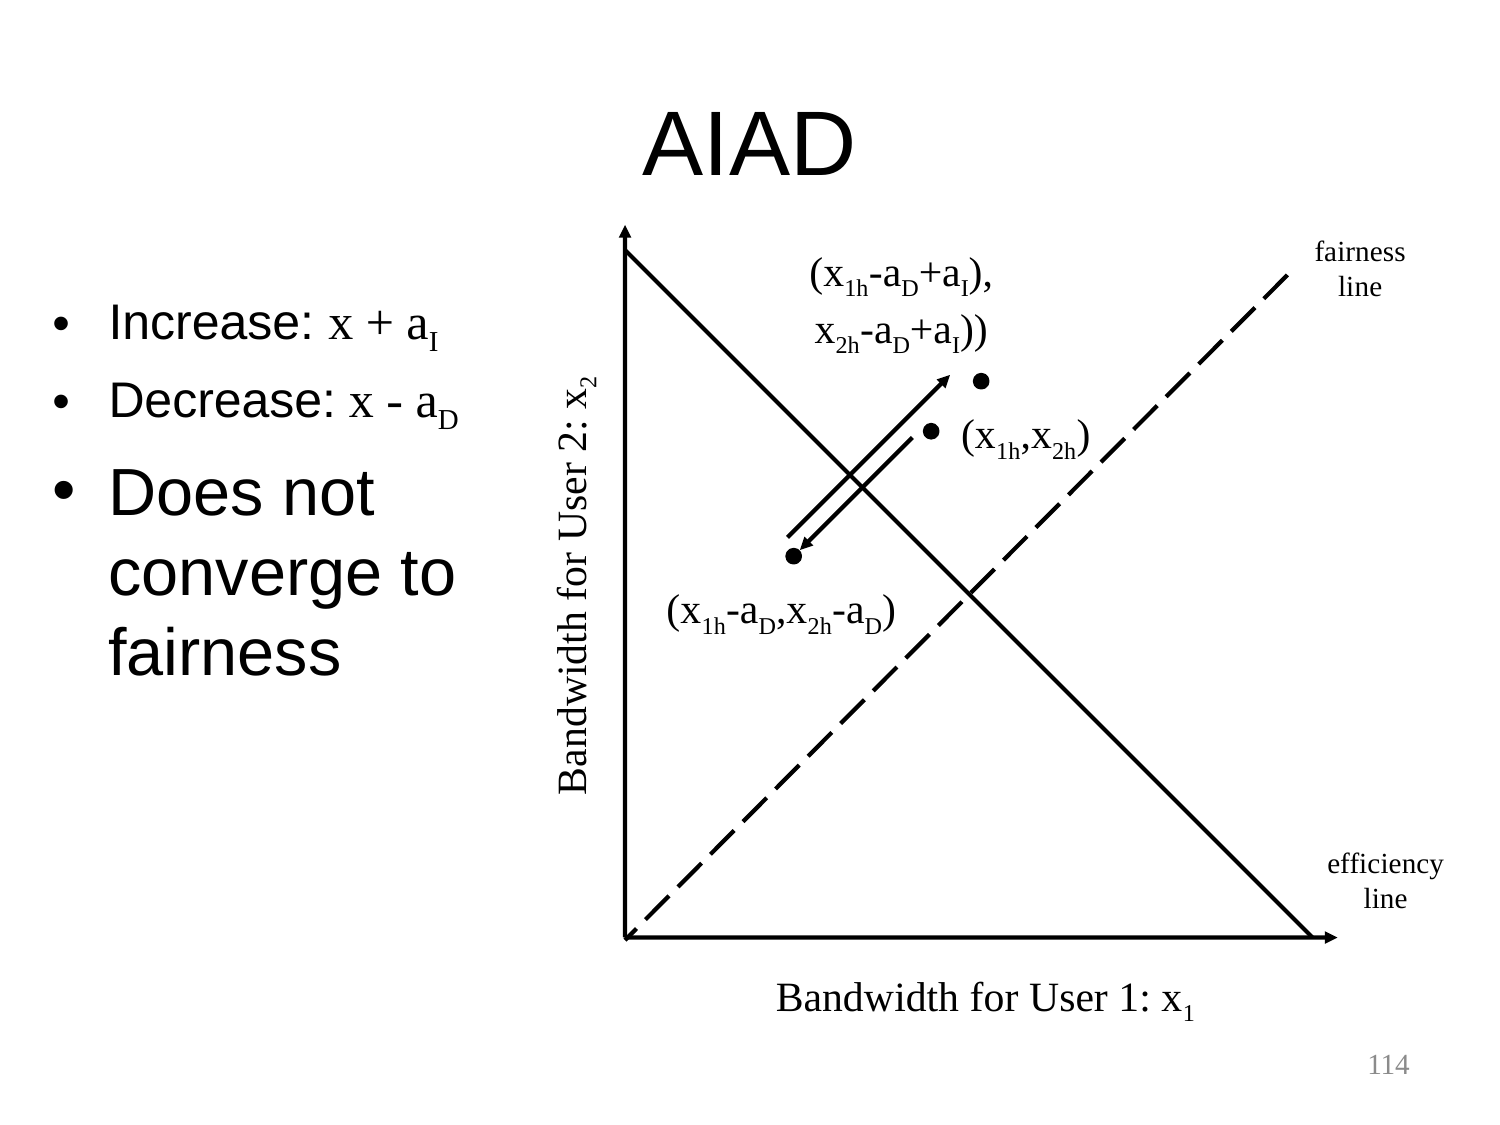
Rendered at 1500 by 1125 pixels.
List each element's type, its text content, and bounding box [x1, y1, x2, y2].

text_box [787, 237, 1003, 538]
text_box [658, 437, 913, 635]
slide_number 114 [1074, 1025, 1425, 1100]
title AIAD [75, 45, 1425, 233]
text_box efficiency line [1312, 837, 1459, 922]
list Increase: x + aI Decrease: x - aD Does not converge to fairness [37, 282, 538, 1006]
text_box (x1h,x2h) [1006, 399, 1106, 472]
text_box [1313, 931, 1338, 944]
text_box fairness line [1299, 224, 1421, 310]
text_box Bandwidth for User 1: x1 [760, 962, 1210, 1034]
text_box Bandwidth for User 2: x2 [538, 360, 609, 810]
text_box [618, 224, 632, 937]
